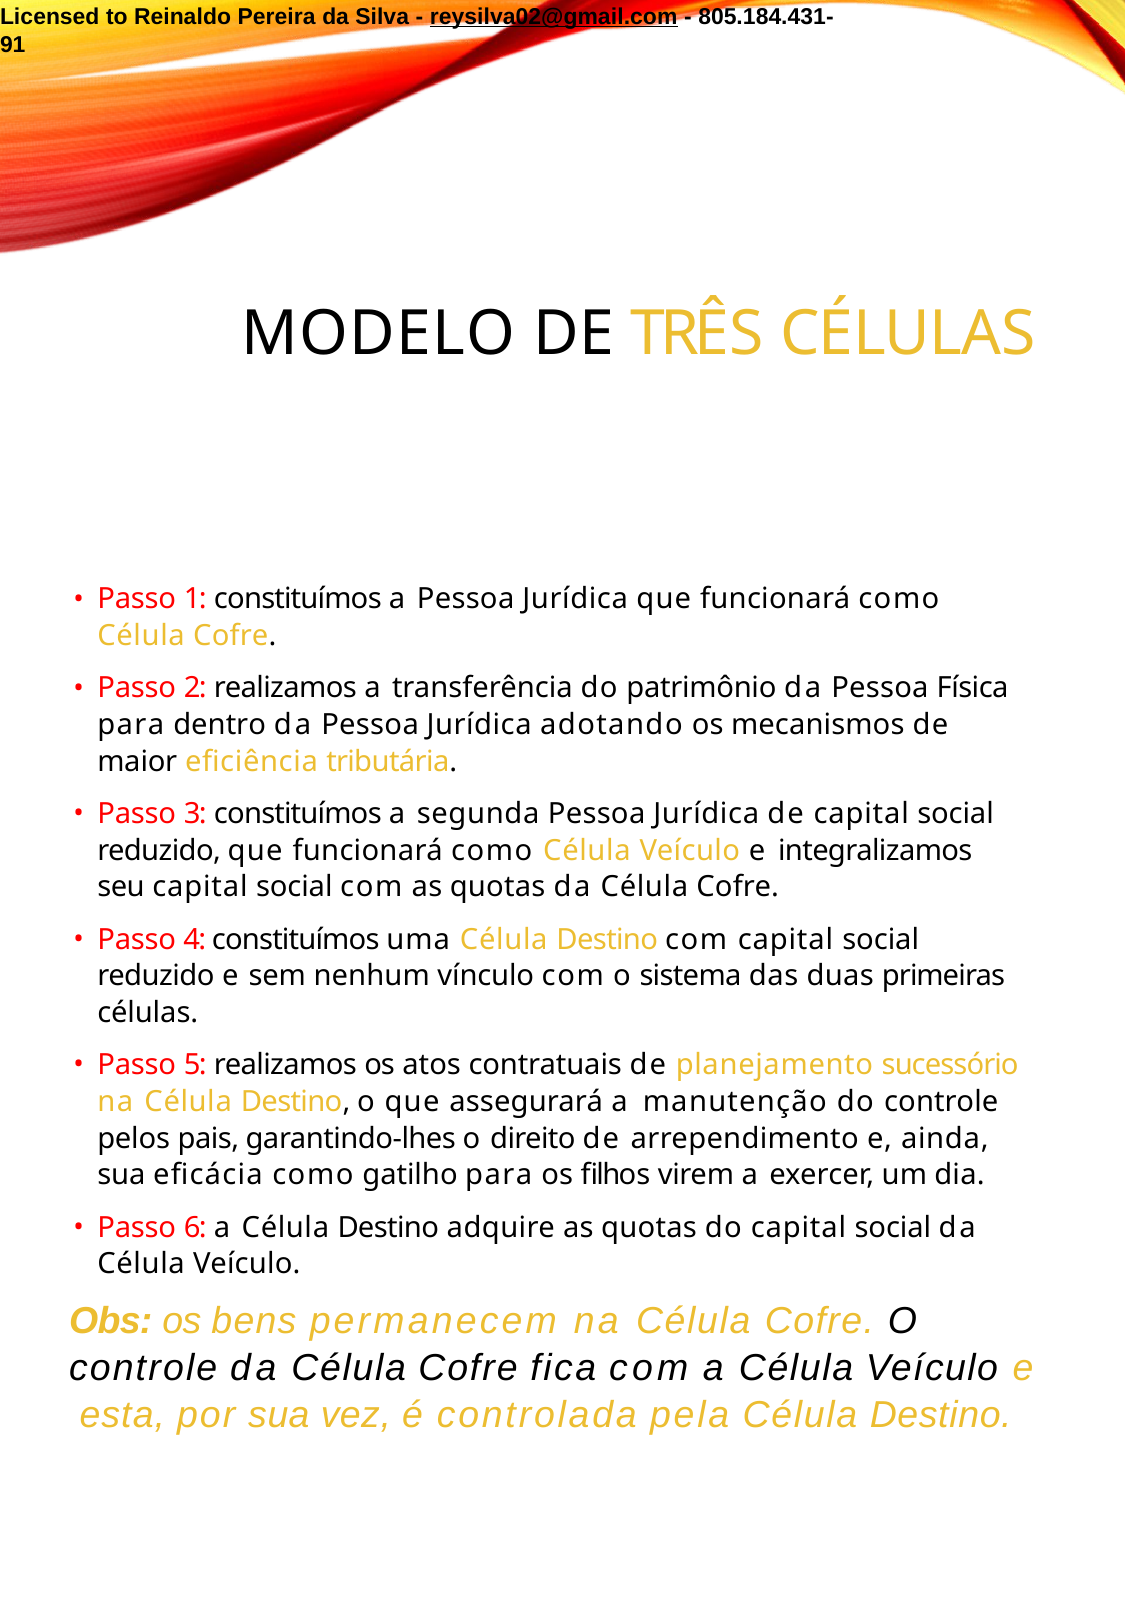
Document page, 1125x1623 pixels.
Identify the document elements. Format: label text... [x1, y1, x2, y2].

picture [0, 0, 1125, 256]
title MODELO DE TRÊS CÉLULAS [239, 289, 1040, 563]
text_box Licensed to Reinaldo Pereira da Silva - reysilva02@gmail.com - 805.184.431-91 [0, 0, 858, 57]
text_box Passo 1: constituímos a Pessoa Jurídica que funcionará como Célula Cofre. Passo 2: realizamos a transferência do patrimônio da Pessoa Física para dentro da Pessoa Jurídica adotando os mecanismos de maior eficiência tributária. Passo 3: constituímos a segunda Pessoa Jurídica de capital social reduzido, que funcionará como Célula Veículo e integralizamos seu capital social com as quotas da Célula Cofre. Passo 4: constituímos uma Célula Destino com capital social reduzido e sem nenhum vínculo com o sistema das duas primeiras células. Passo 5: realizamos os atos contratuais de planejamento sucessório na Célula Destino, o que assegurará a manutenção do controle pelos pais, garantindo-lhes o direito de arrependimento e, ainda, sua eficácia como gatilho para os filhos virem a exercer, um dia. Passo 6: a Célula Destino adquire as quotas do capital social da Célula Veículo. Obs: os bens permanecem na Célula Cofre. O controle da Célula Cofre fica com a Célula Veículo e esta, por sua vez, é controlada pela Célula Destino. [67, 575, 1050, 1435]
